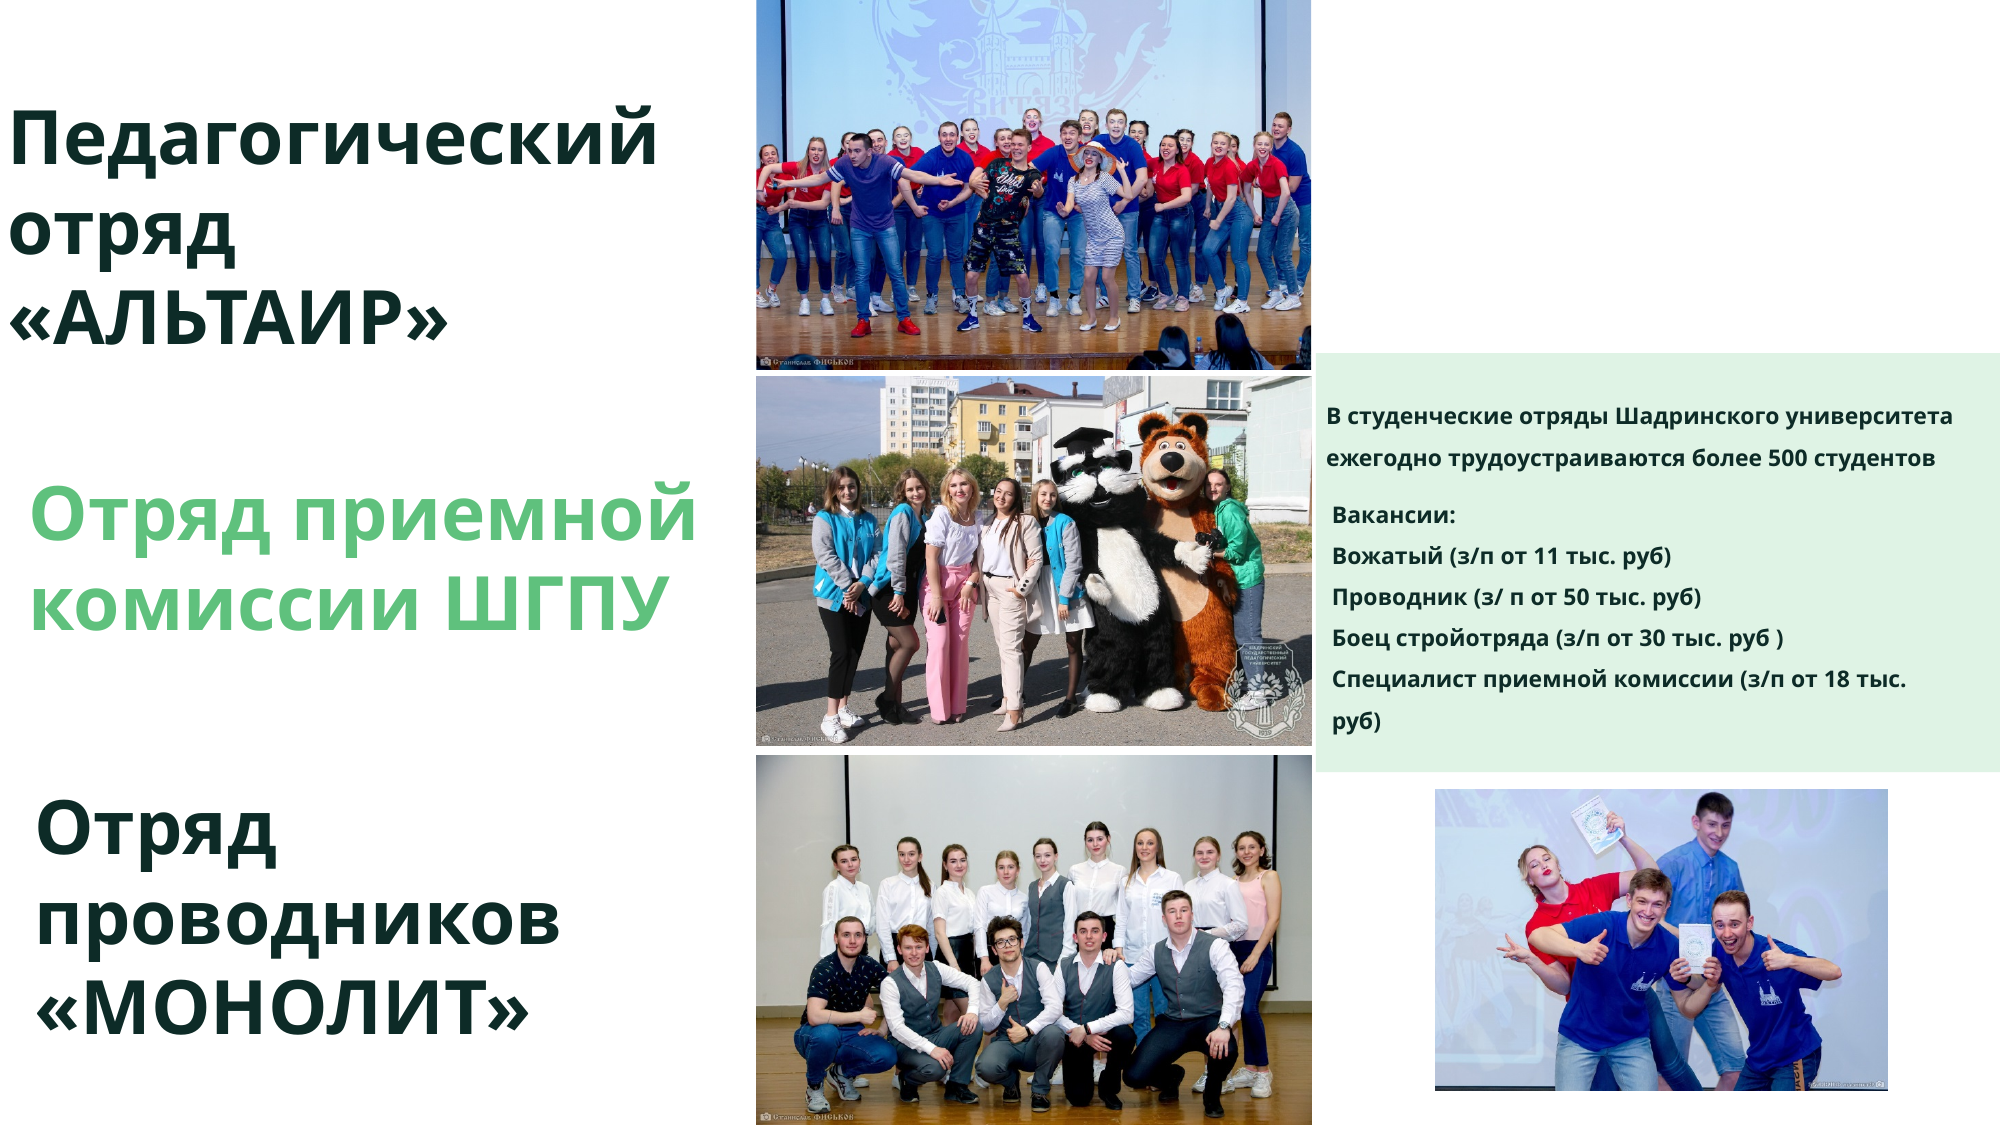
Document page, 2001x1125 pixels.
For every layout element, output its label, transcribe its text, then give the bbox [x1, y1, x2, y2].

picture [756, 375, 1312, 746]
text_box [1315, 352, 2000, 773]
picture [756, 755, 1312, 1125]
text_box Вакансии: Вожатый (з/п от 11 тыс. руб) Проводник (з/ п от 50 тыс. руб) Боец стройотряда (з/п от 30 тыс. руб ) Специалист приемной комиссии (з/п от 18 тыс. руб) [1317, 479, 1940, 741]
text_box Отряд приемной комиссии ШГПУ [14, 458, 734, 653]
picture [1435, 789, 1888, 1091]
picture [756, 0, 1312, 370]
text_box Педагогический отряд «АЛЬТАИР» [0, 81, 695, 367]
text_box Отряд проводников «МОНОЛИТ» [19, 772, 578, 1057]
text_box В студенческие отряды Шадринского университета ежегодно трудоустраиваются более 500 студентов [1312, 380, 1994, 478]
